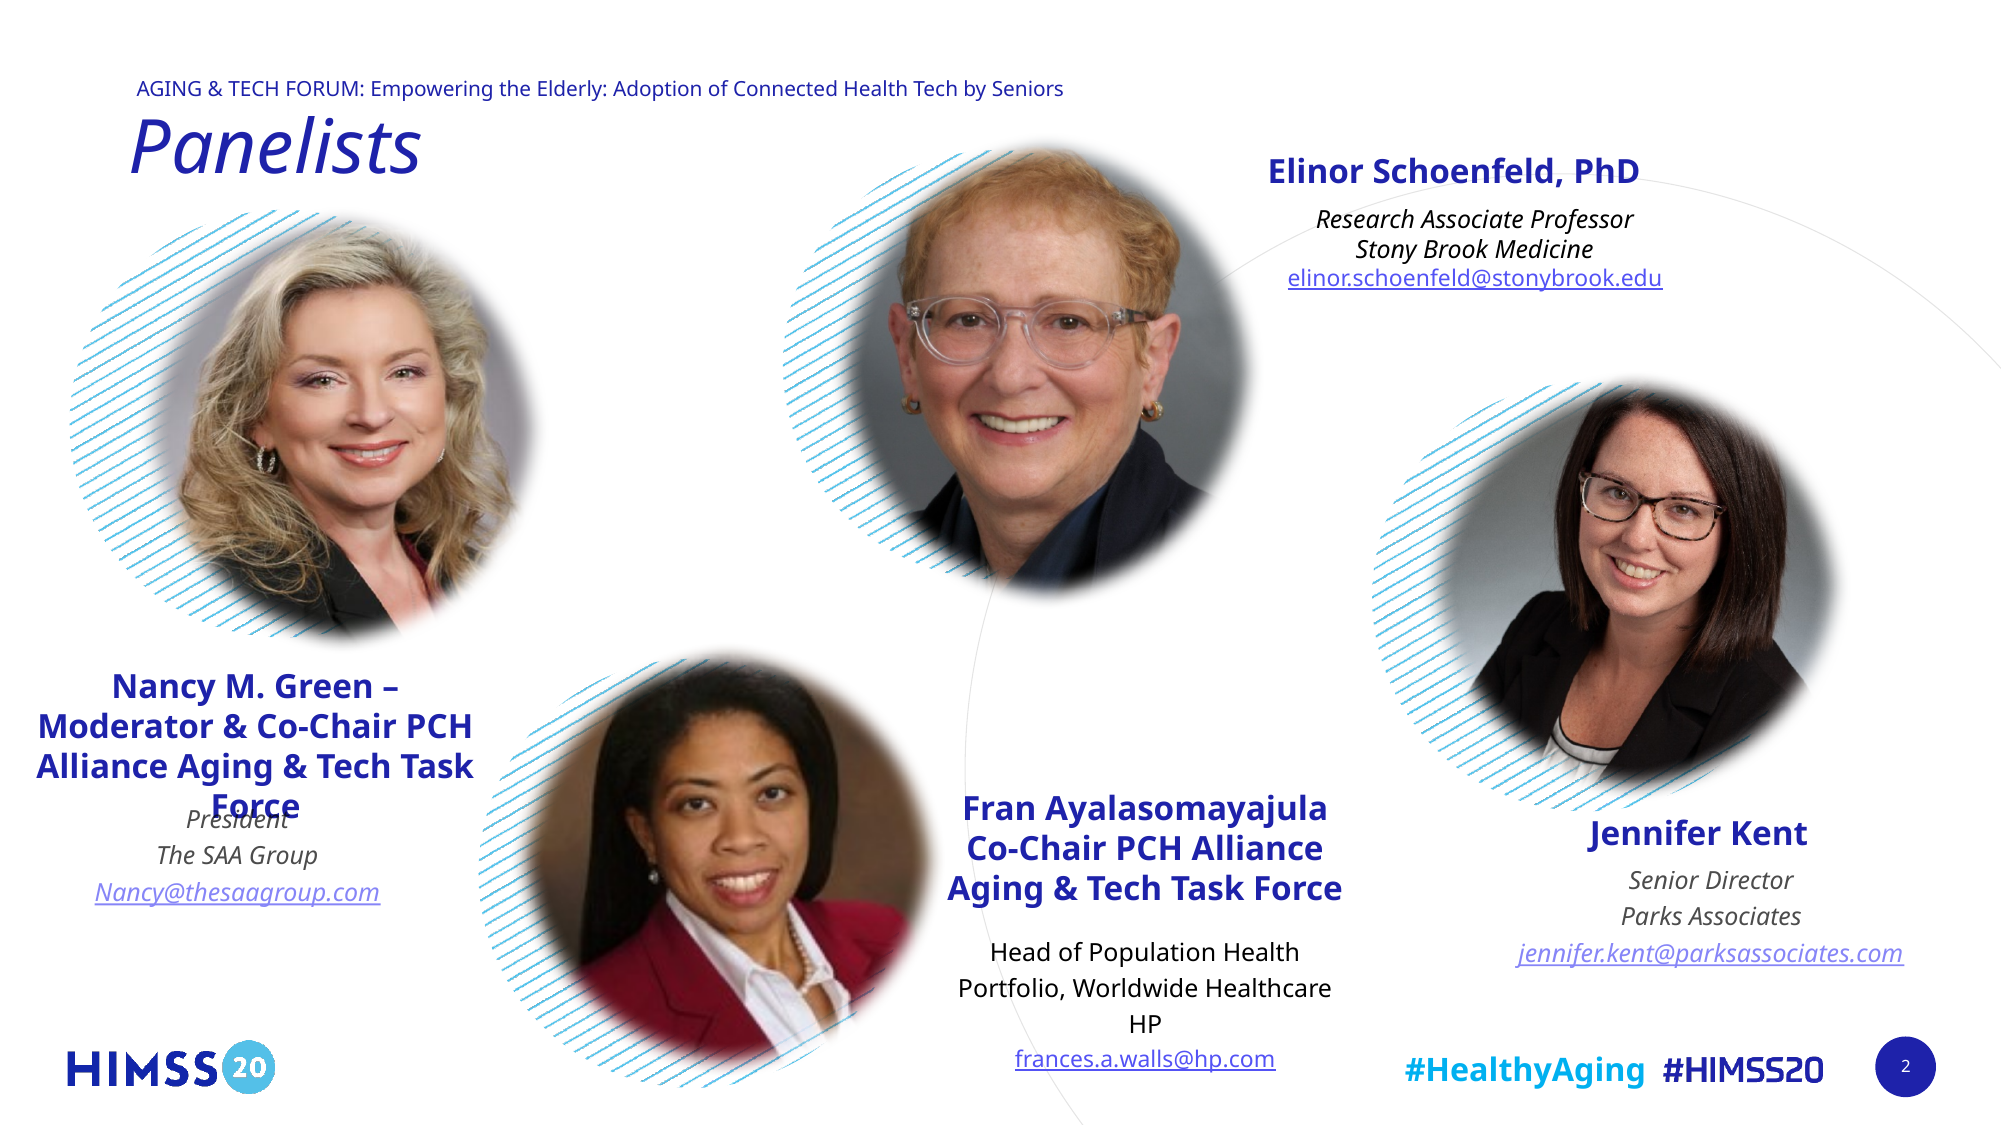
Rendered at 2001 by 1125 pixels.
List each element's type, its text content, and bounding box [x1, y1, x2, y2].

text_box Jennifer Kent [1455, 784, 1943, 859]
text_box Panelists [128, 112, 1742, 282]
picture [69, 205, 947, 1088]
picture [782, 131, 1265, 611]
picture [67, 1040, 275, 1094]
picture [1661, 1054, 1825, 1084]
slide_number 2 [1863, 1048, 1948, 1086]
text_box Head of Population Health Portfolio, Worldwide Healthcare HP frances.a.walls@hp.com [943, 923, 1348, 1084]
text_box Elinor Schoenfeld, PhD [1210, 123, 1698, 196]
picture [1372, 369, 1852, 812]
text_box Fran Ayalasomayajula Co-Chair PCH Alliance Aging & Tech Task Force [947, 759, 1389, 914]
text_box Nancy M. Green – Moderator & Co-Chair PCH Alliance Aging & Tech Task Force [12, 657, 499, 833]
text_box President The SAA Group Nancy@thesaagroup.com [68, 790, 407, 1026]
text_box Senior Director Parks Associates jennifer.kent@parksassociates.com [1488, 859, 1934, 1015]
text_box Research Associate Professor Stony Brook Medicine elinor.schoenfeld@stonybrook.edu [1265, 196, 1698, 332]
